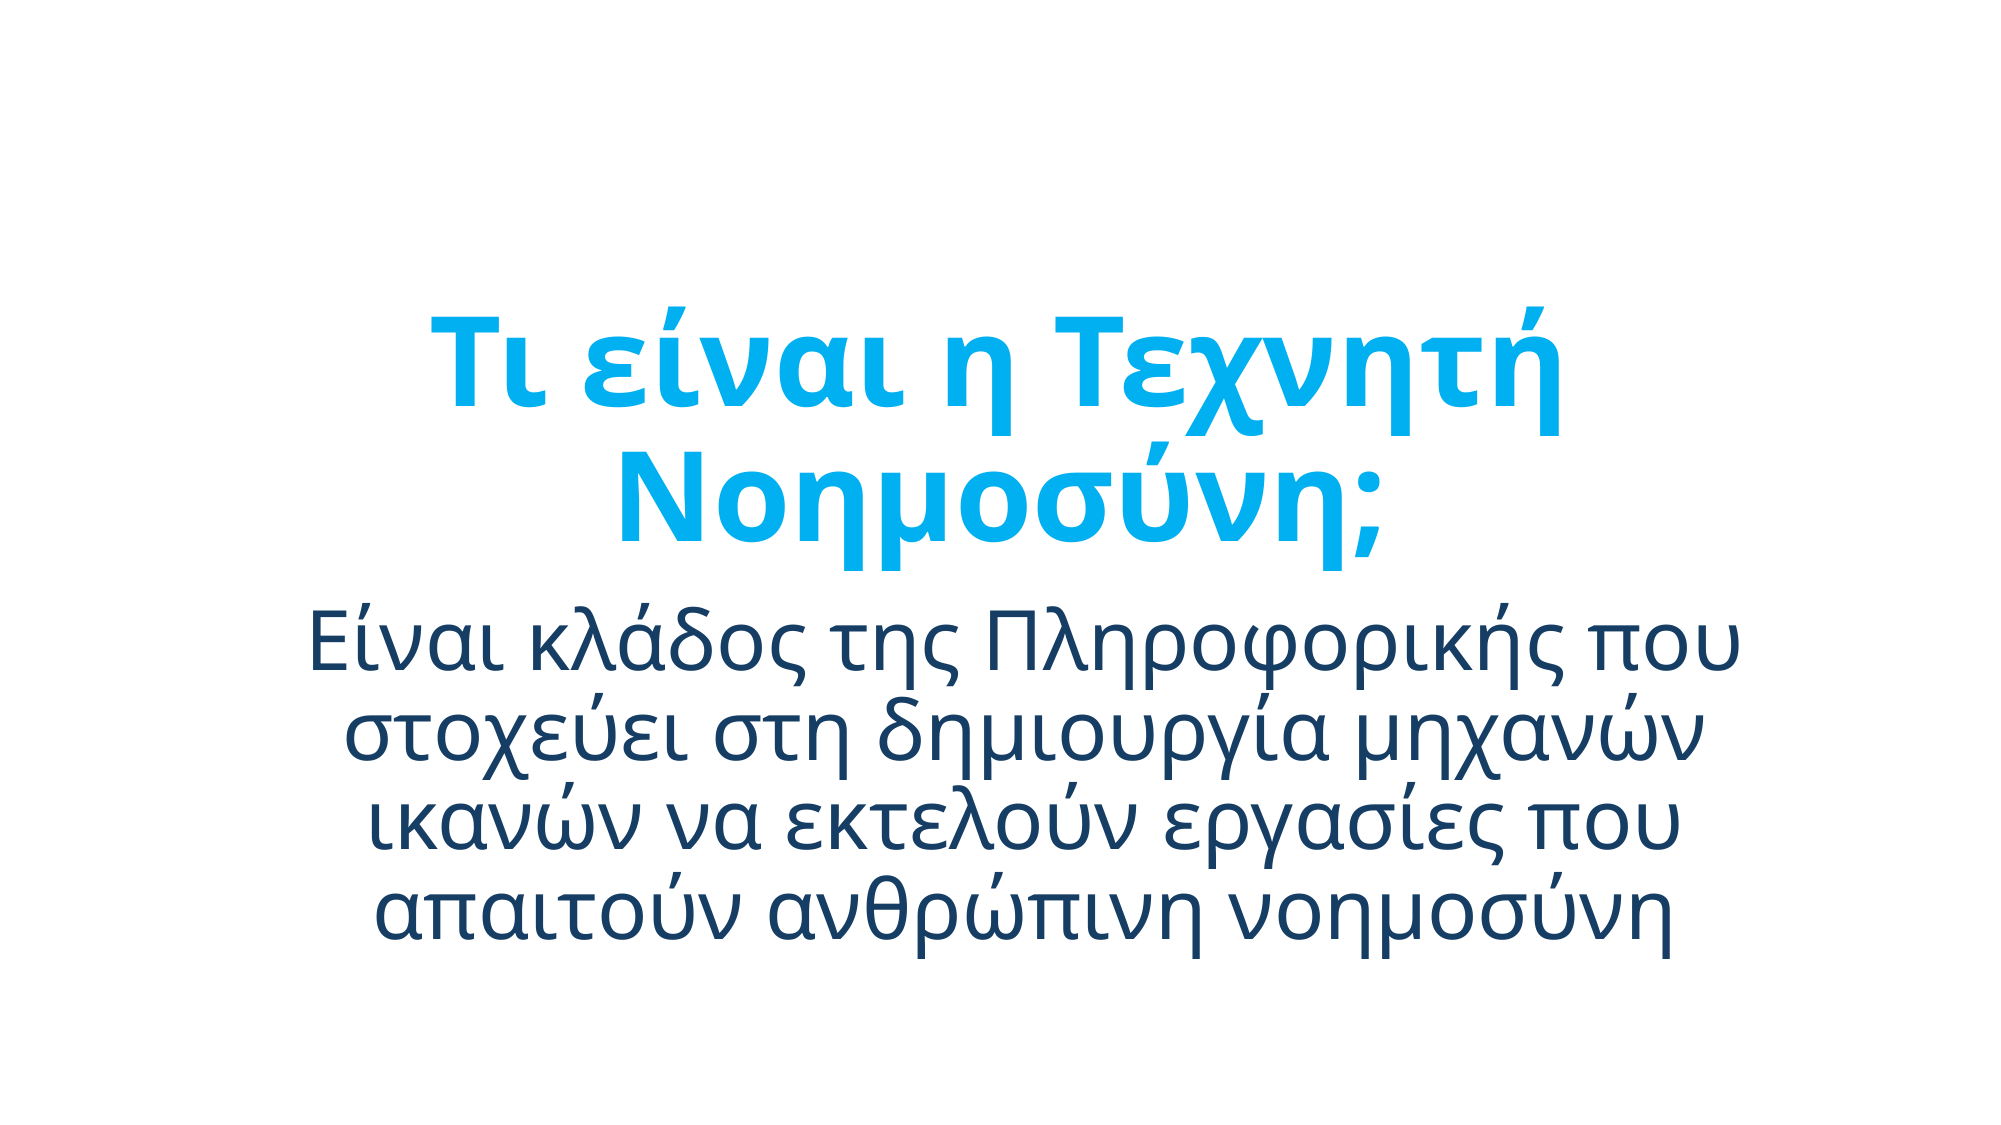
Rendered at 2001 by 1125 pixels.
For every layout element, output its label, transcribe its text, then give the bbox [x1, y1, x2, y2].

title Τι είναι η Τεχνητή Νοημοσύνη; [249, 184, 1750, 576]
subtitle Είναι κλάδος της Πληροφορικής που στοχεύει στη δημιουργία μηχανών ικανών να εκτελούν εργασίες που απαιτούν ανθρώπινη νοημοσύνη [249, 590, 1800, 1005]
